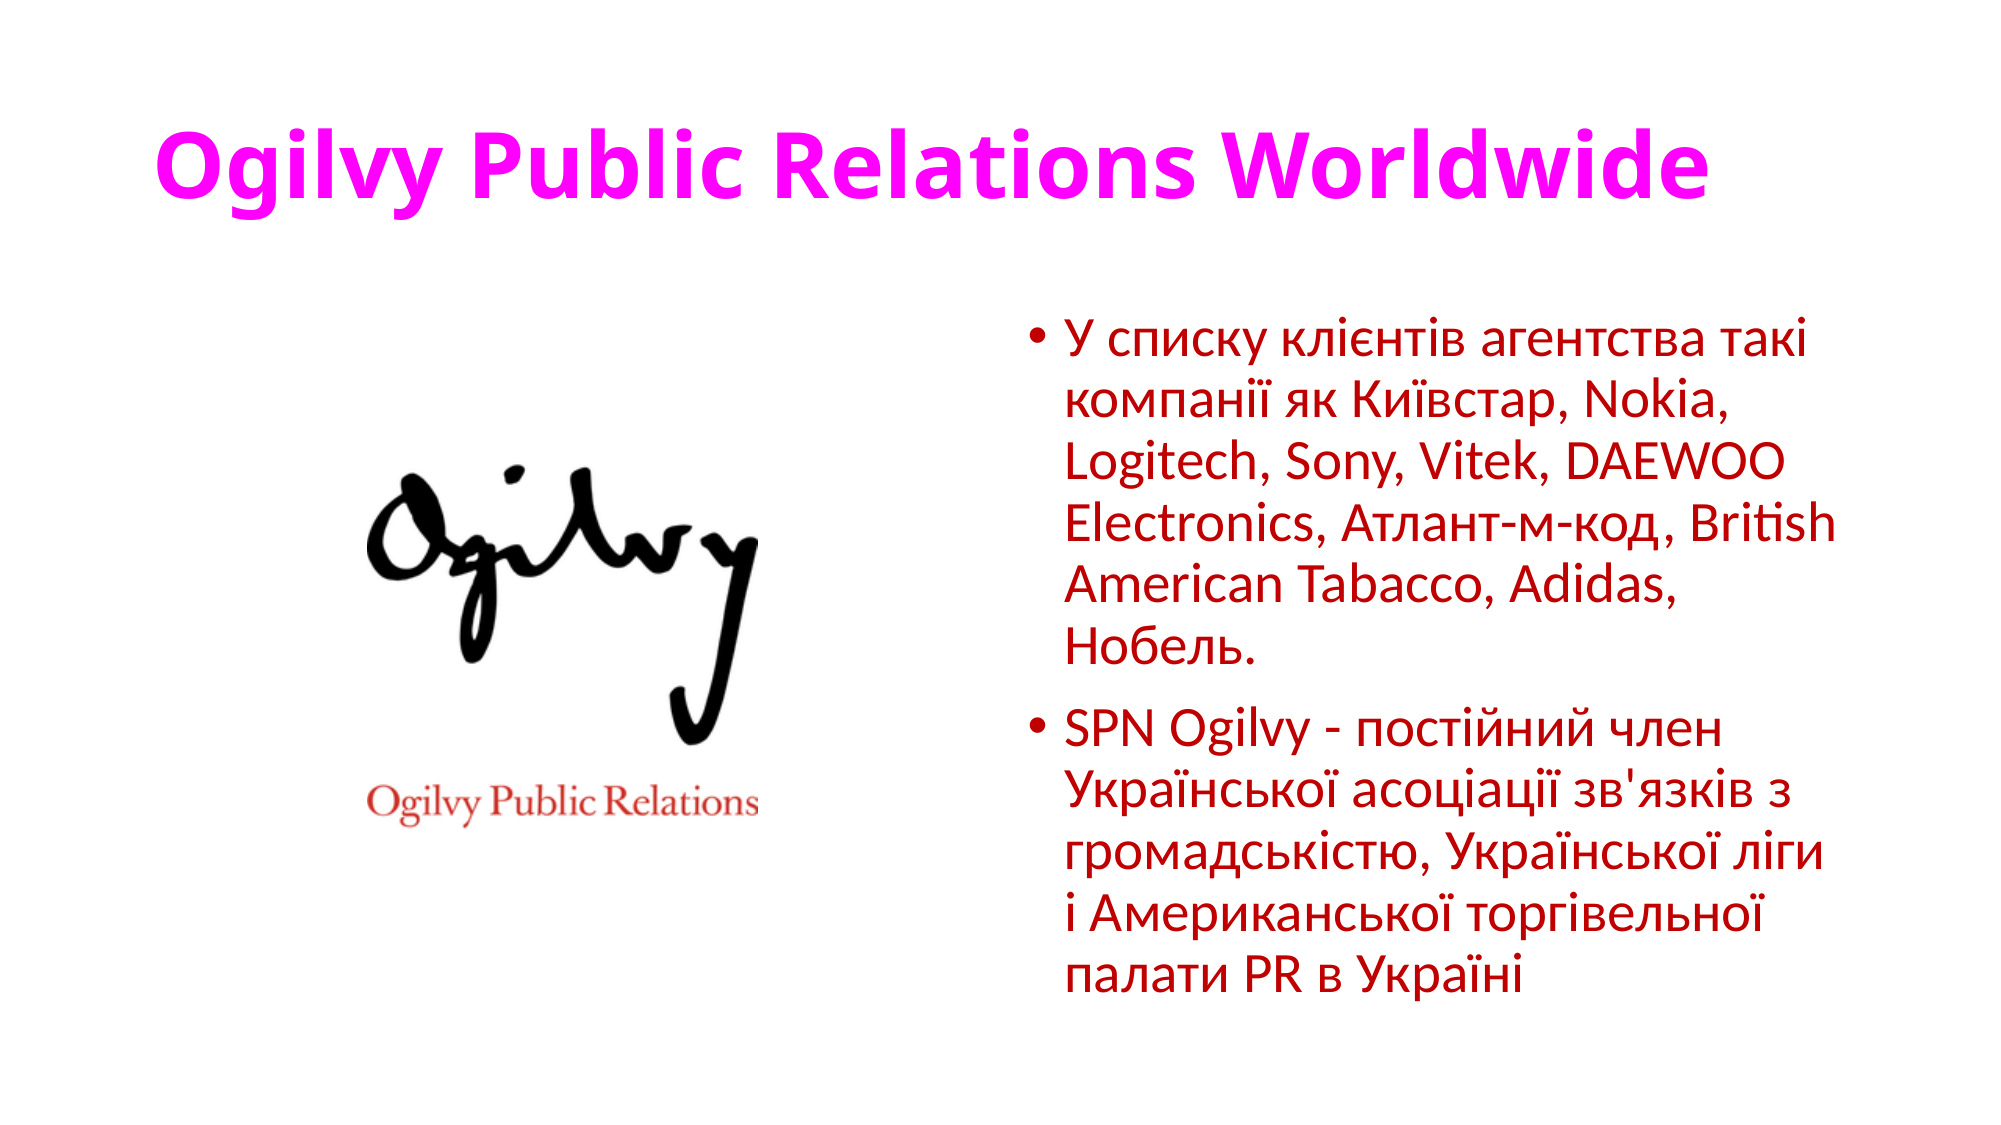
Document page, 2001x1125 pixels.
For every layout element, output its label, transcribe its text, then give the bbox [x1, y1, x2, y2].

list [367, 461, 758, 852]
list У списку клієнтів агентства такі компанії як Київстар, Nokia, Logitech, Sony, Vitek, DAEWOO Electronics, Атлант-м-код, British American Tabacco, Adidas, Нобель. SPN Ogilvy - постійний член Української асоціації зв'язків з громадськістю, Української ліги і Американської торгівельної палати PR в Україні [1012, 299, 1863, 1014]
title Ogilvy Public Relations Worldwide [137, 59, 1863, 278]
